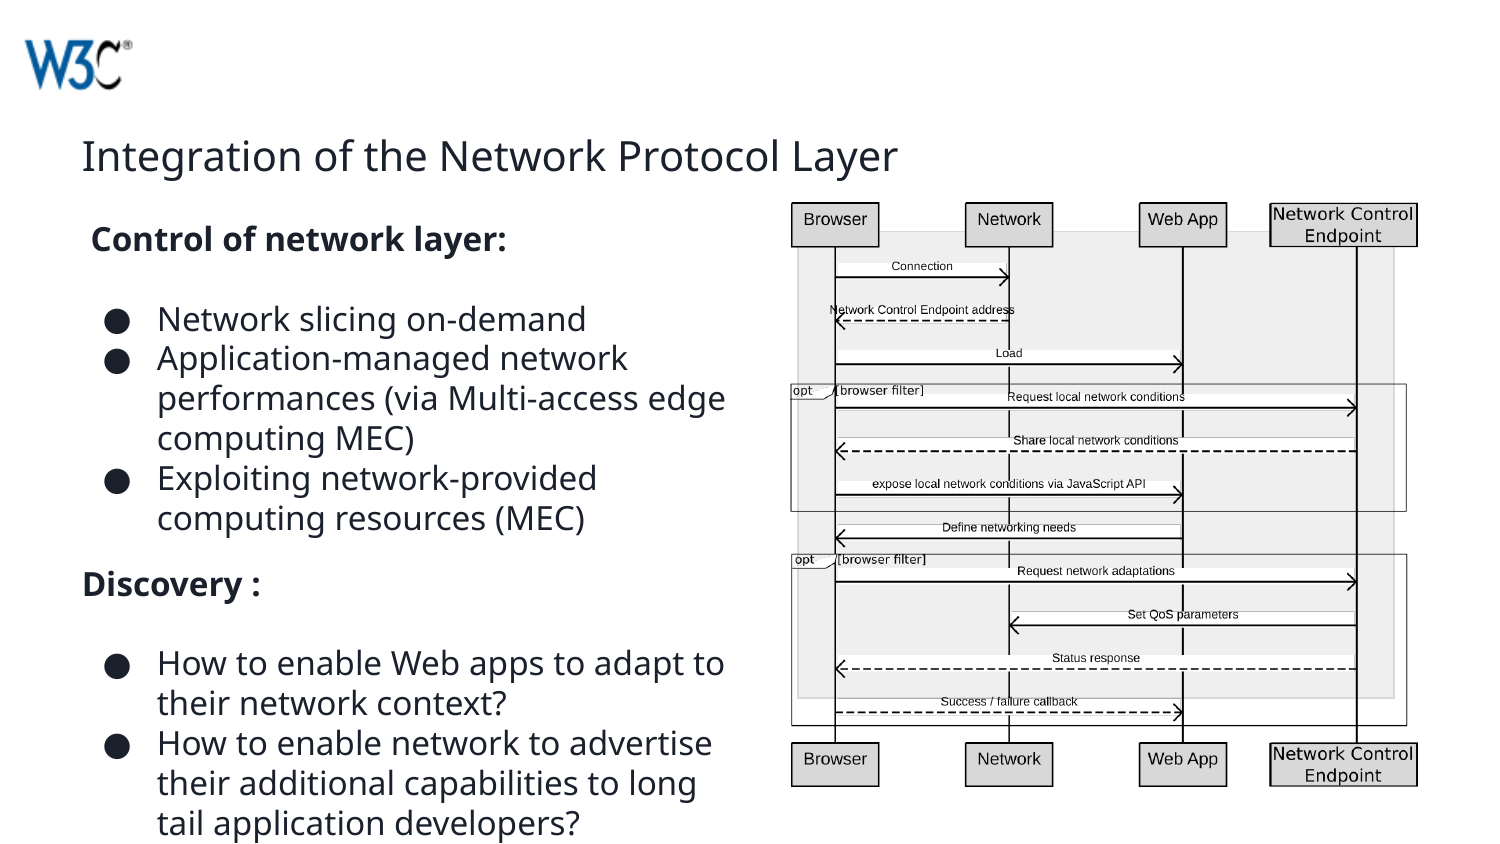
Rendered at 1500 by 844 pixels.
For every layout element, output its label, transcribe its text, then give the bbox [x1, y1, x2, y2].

text_box Discovery : How to enable Web apps to adapt to their network context? How to enable network to advertise their additional capabilities to long tail application developers? [66, 507, 750, 742]
picture [790, 202, 1418, 787]
title Integration of the Network Protocol Layer [66, 114, 1222, 212]
text_box Control of network layer: Network slicing on-demand Application-managed network performances (via Multi-access edge computing MEC) Exploiting network-provided computing resources (MEC) [66, 202, 770, 437]
picture [22, 28, 136, 102]
